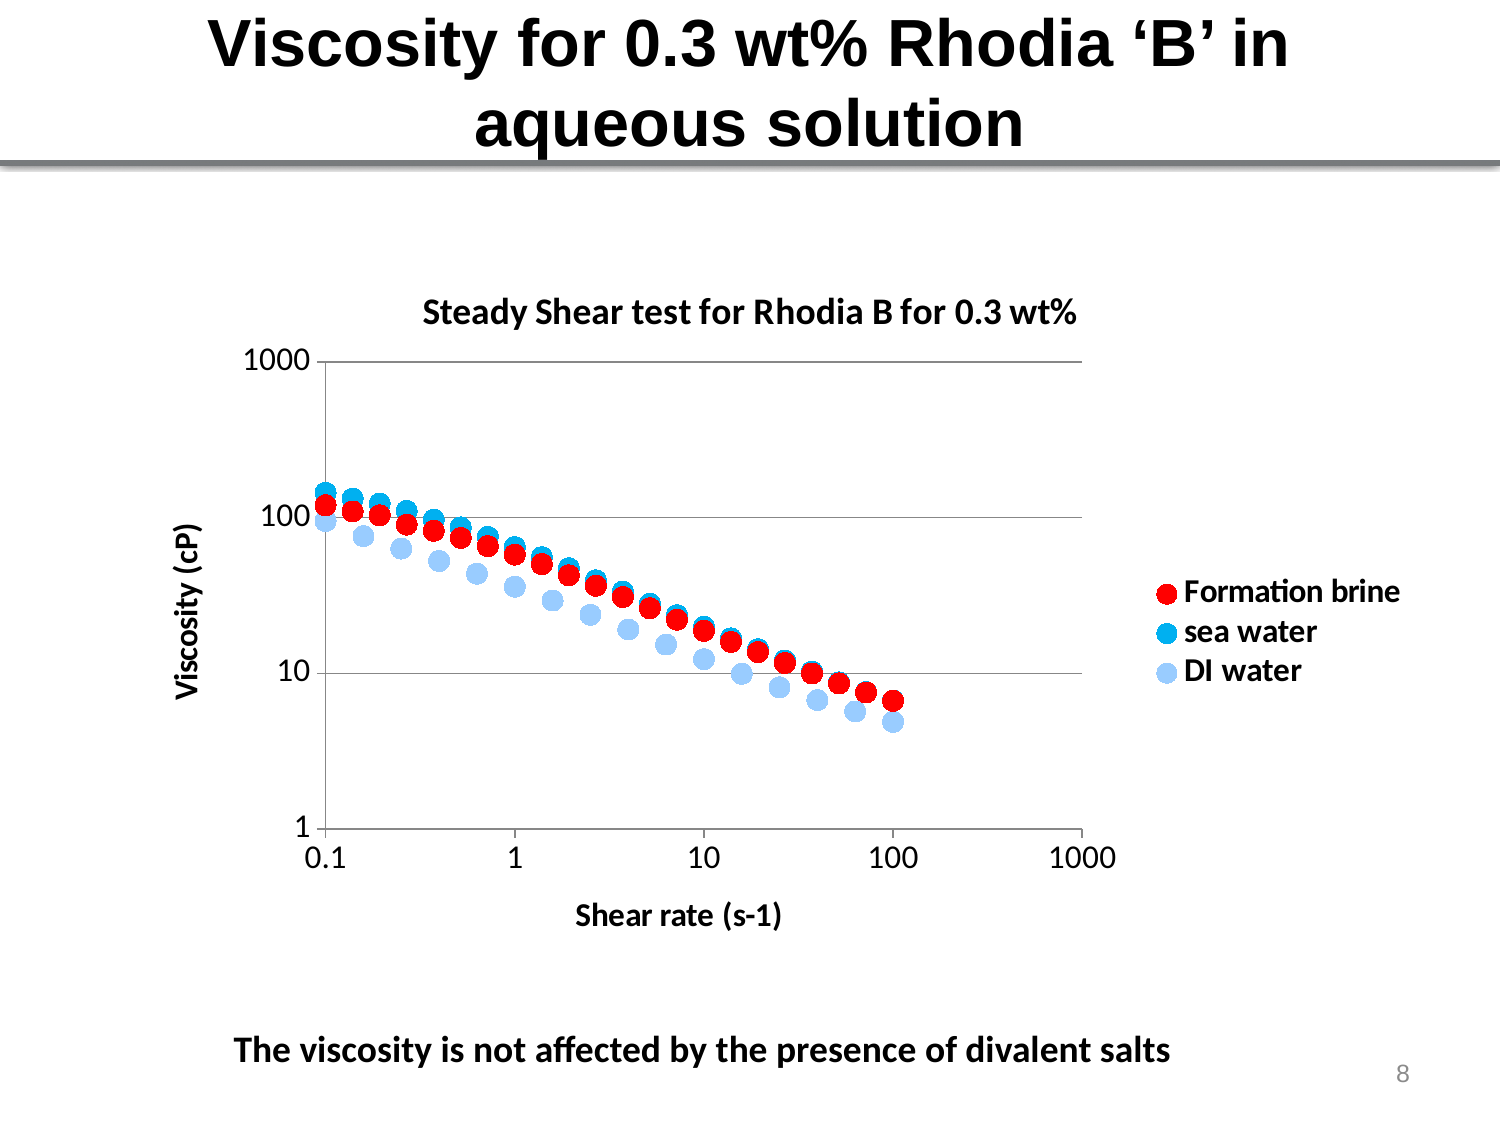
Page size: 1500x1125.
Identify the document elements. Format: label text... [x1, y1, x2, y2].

title Viscosity for 0.3 wt% Rhodia ‘B’ in aqueous solution [75, 0, 1425, 163]
chart [74, 262, 1426, 1006]
text_box The viscosity is not affected by the presence of divalent salts [218, 1017, 1207, 1078]
slide_number 8 [1074, 1042, 1425, 1103]
picture [0, 157, 1500, 172]
